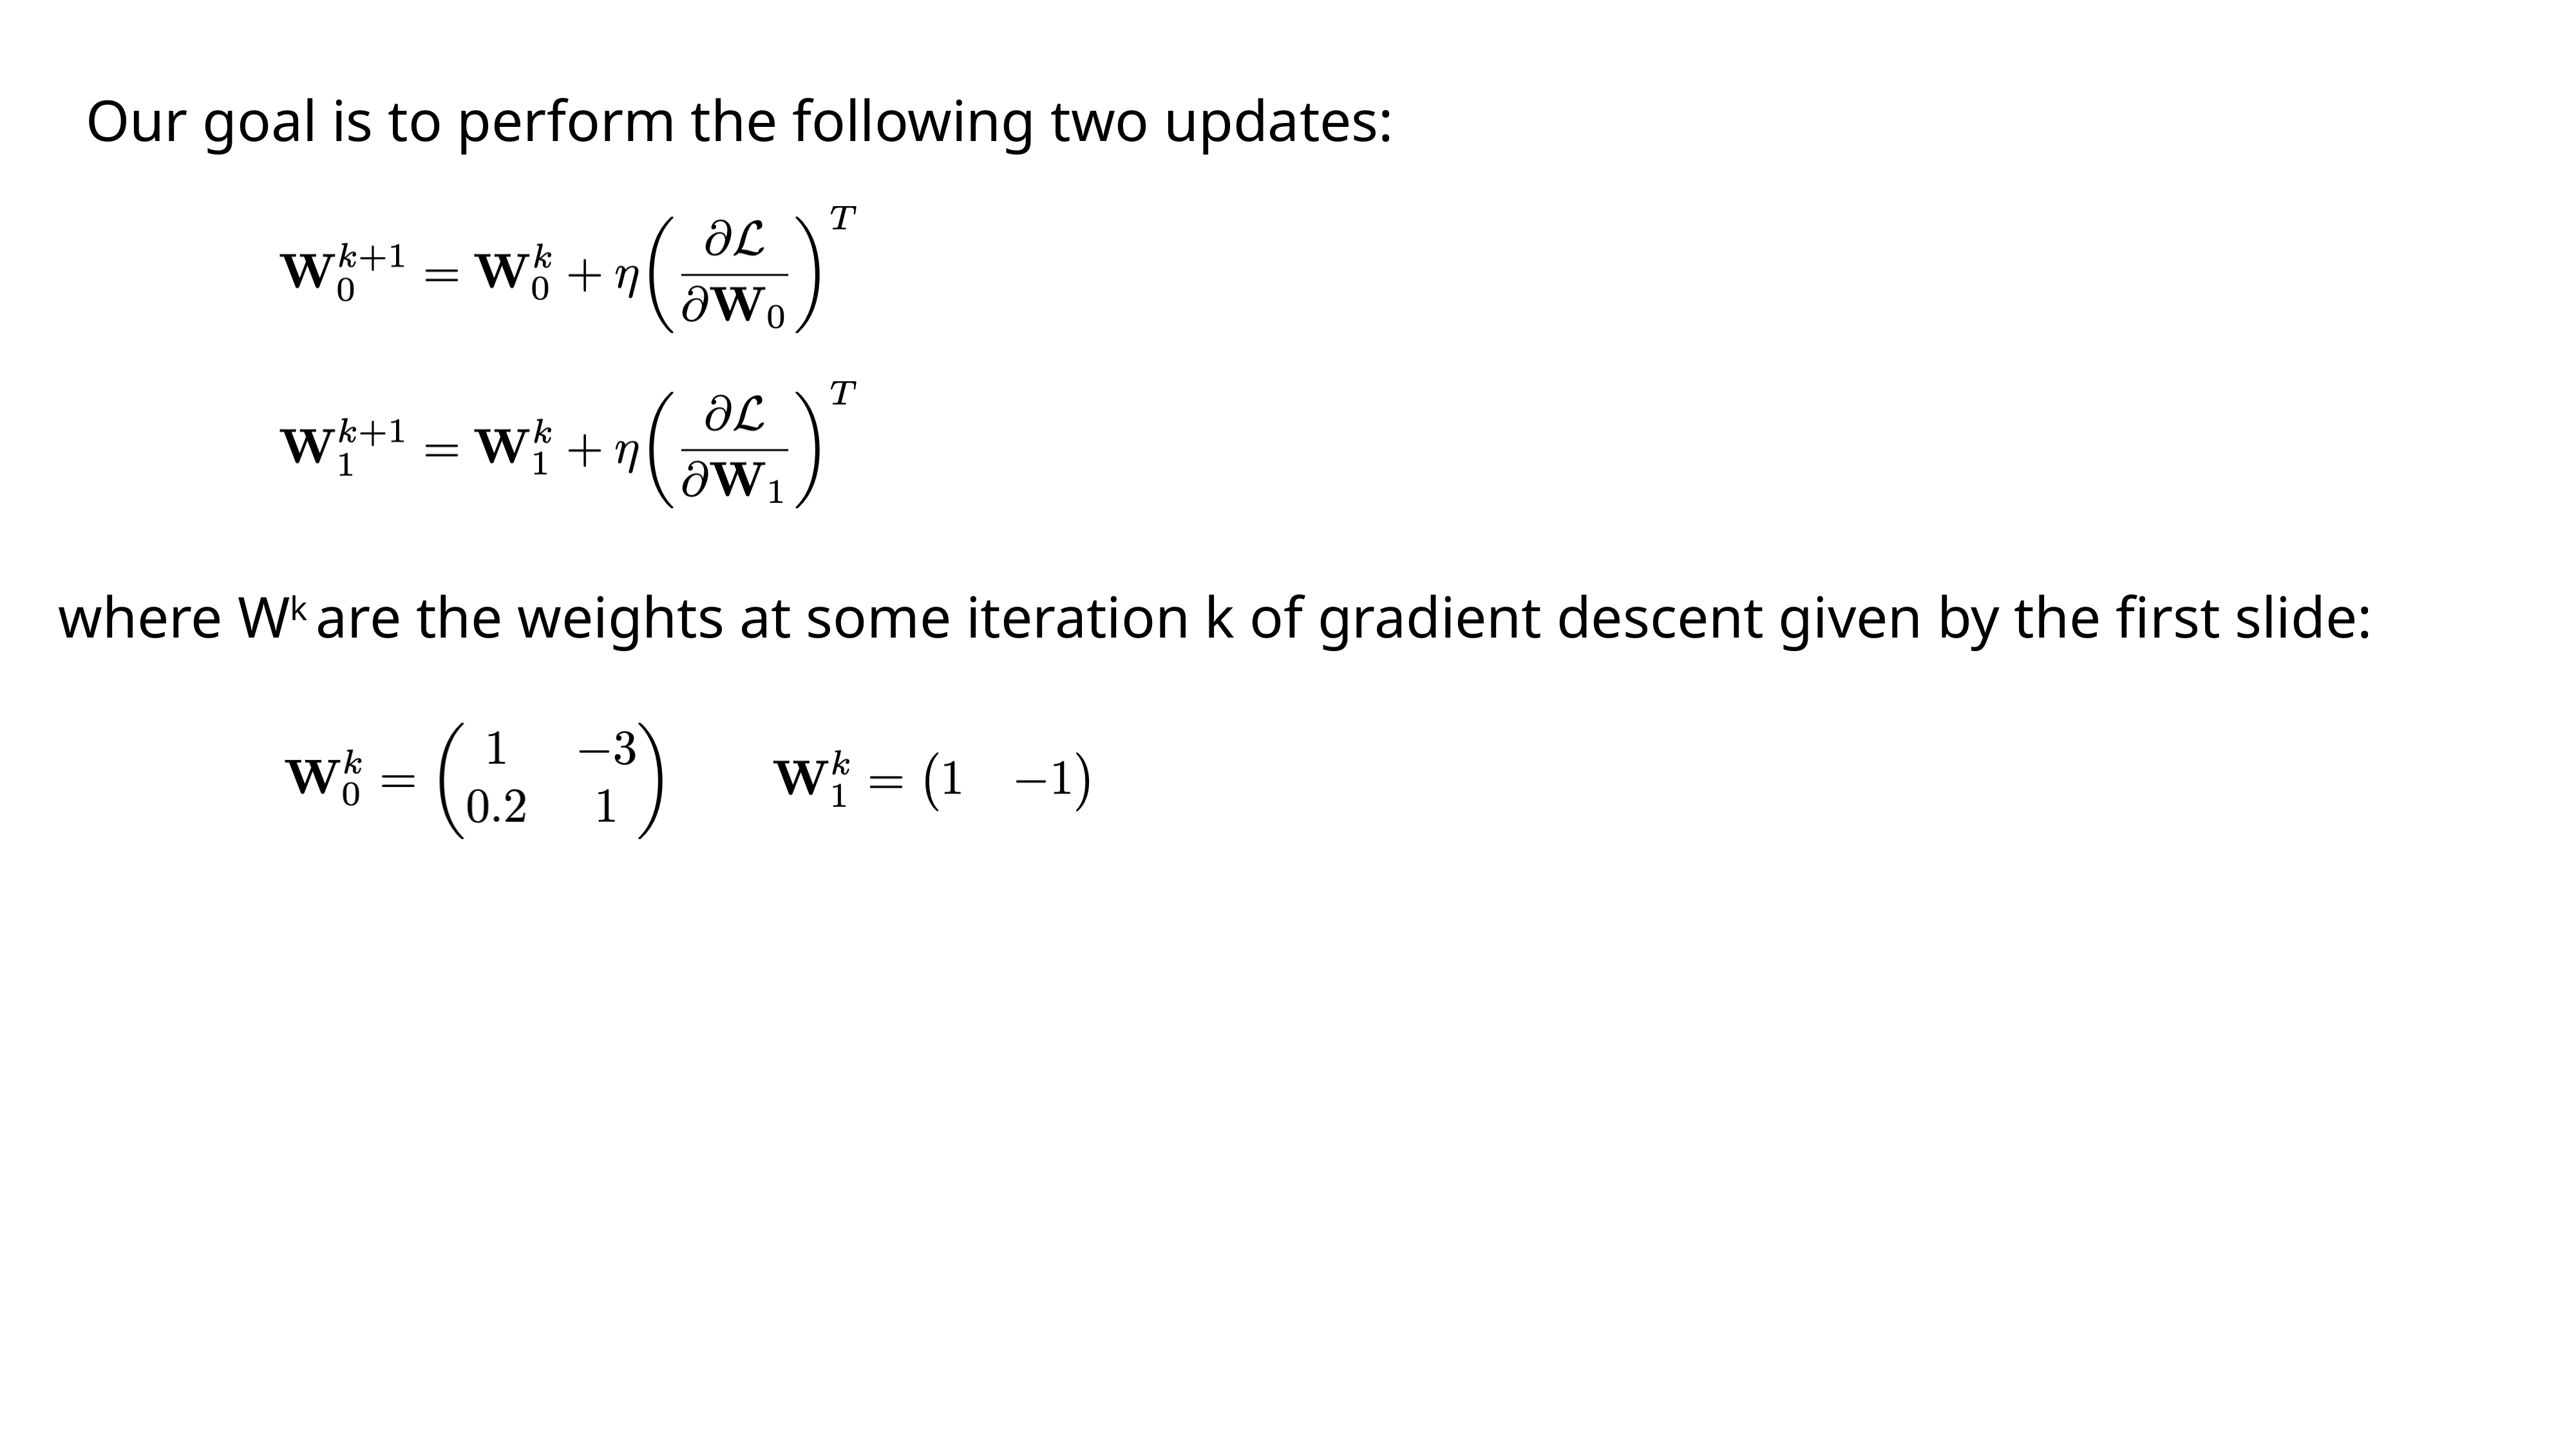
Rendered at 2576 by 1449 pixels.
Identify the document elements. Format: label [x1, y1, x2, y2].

text_box [153, 576, 2278, 840]
text_box [141, 80, 1338, 509]
